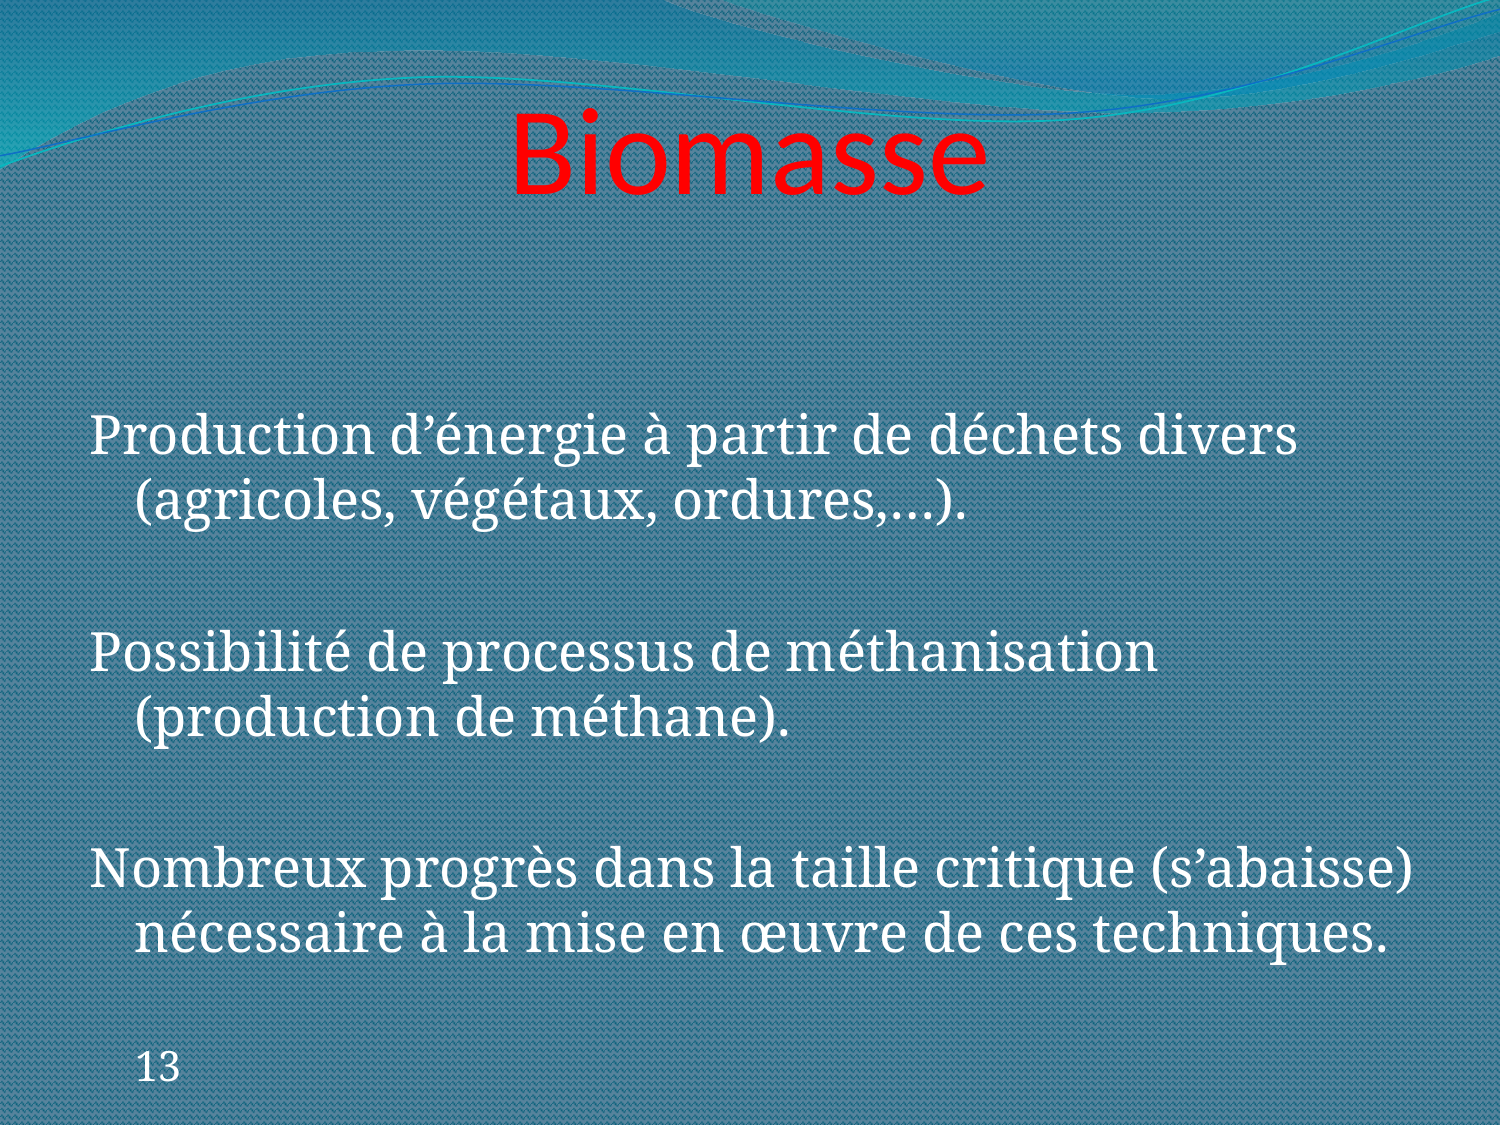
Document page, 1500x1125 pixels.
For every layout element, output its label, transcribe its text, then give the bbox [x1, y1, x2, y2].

list Production d’énergie à partir de déchets divers (agricoles, végétaux, ordures,…). Possibilité de processus de méthanisation (production de méthane). Nombreux progrès dans la taille critique (s’abaisse) nécessaire à la mise en œuvre de ces techniques. 13 [75, 317, 1447, 1125]
picture [1357, 61, 1383, 66]
title Biomasse [75, 66, 1425, 220]
